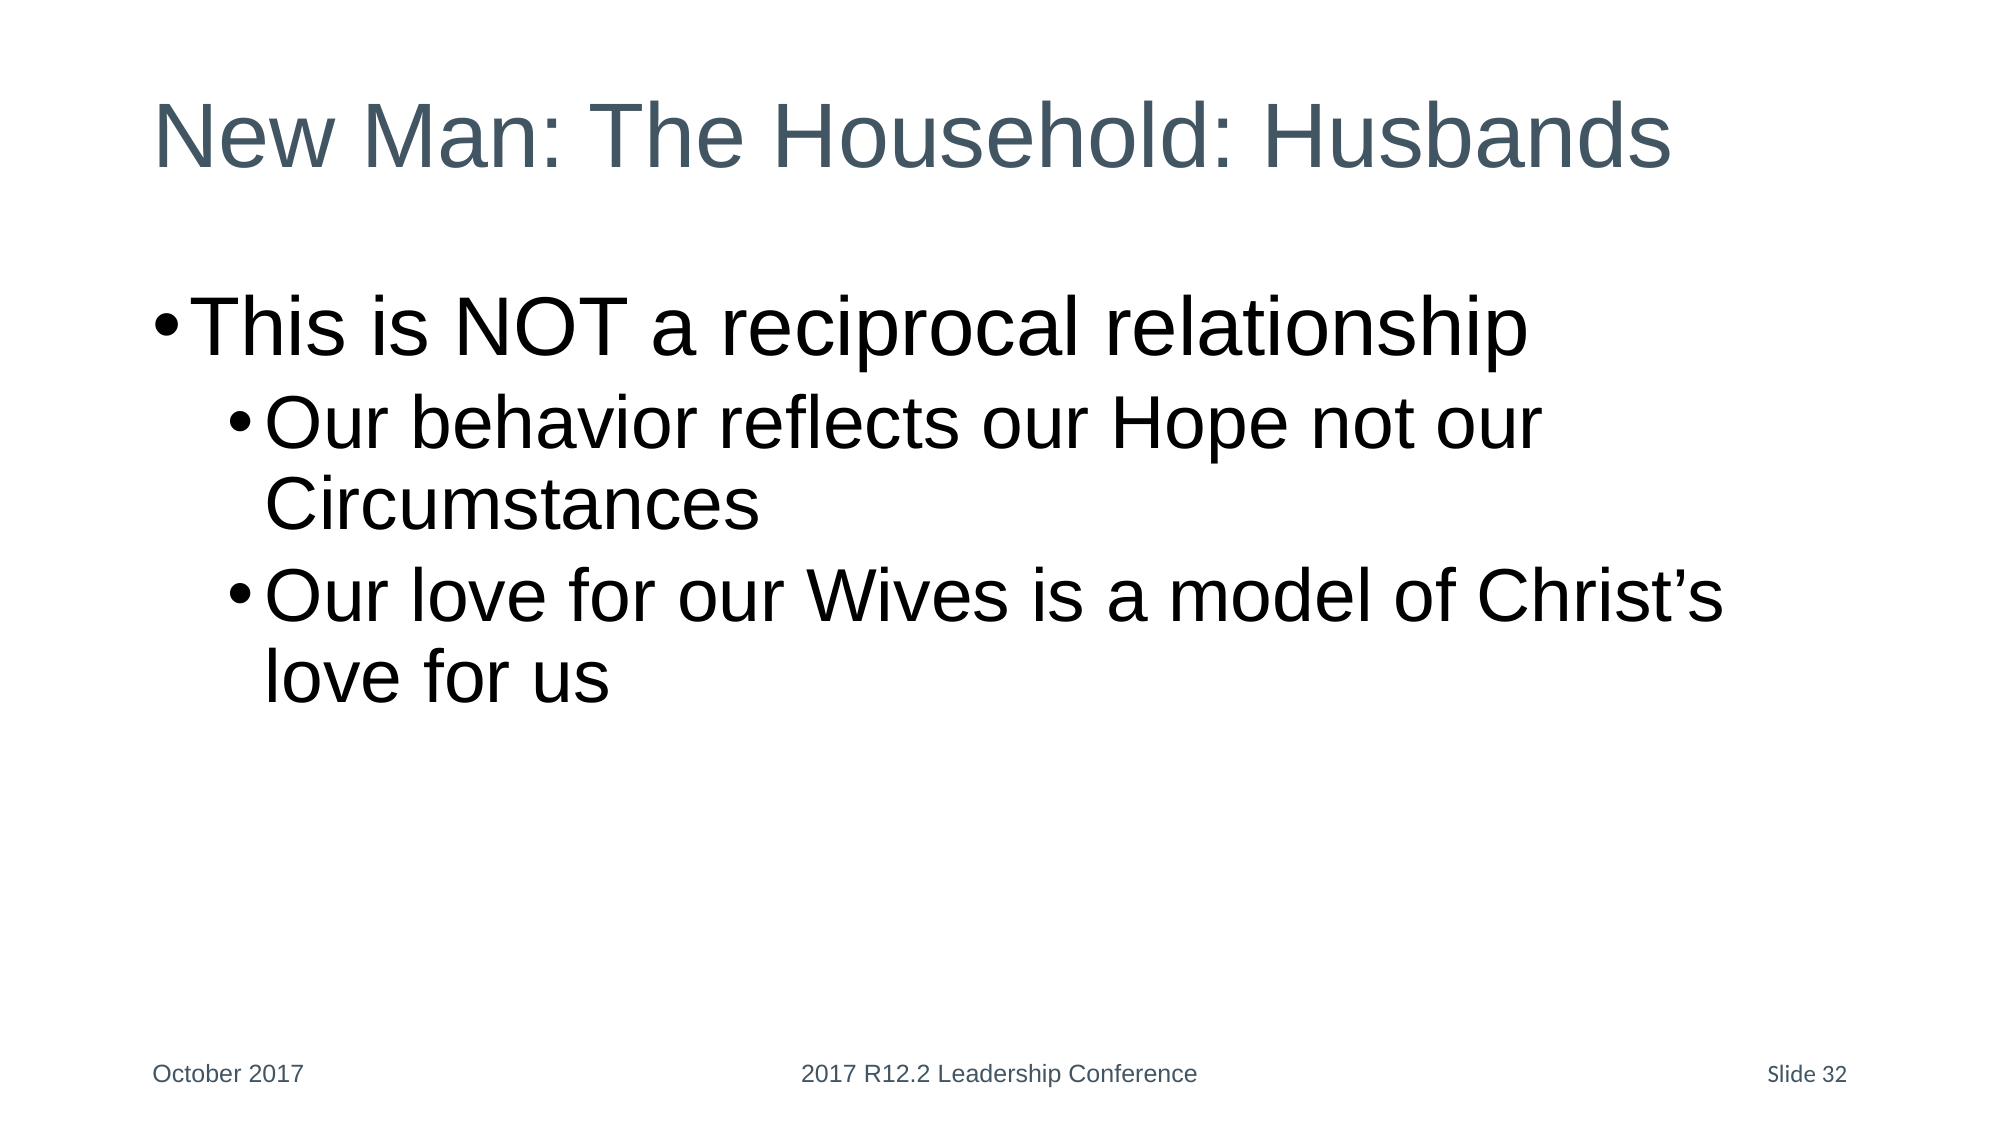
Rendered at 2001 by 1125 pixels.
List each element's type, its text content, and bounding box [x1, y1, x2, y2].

title New Man: The Household: Husbands [137, 63, 1863, 213]
footer 2017 R12.2 Leadership Conference [662, 1042, 1338, 1103]
slide_number Slide 32 [1412, 1042, 1863, 1103]
list This is NOT a reciprocal relationship Our behavior reflects our Hope not our Circumstances Our love for our Wives is a model of Christ’s love for us [137, 276, 1863, 1018]
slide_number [137, 1042, 588, 1103]
